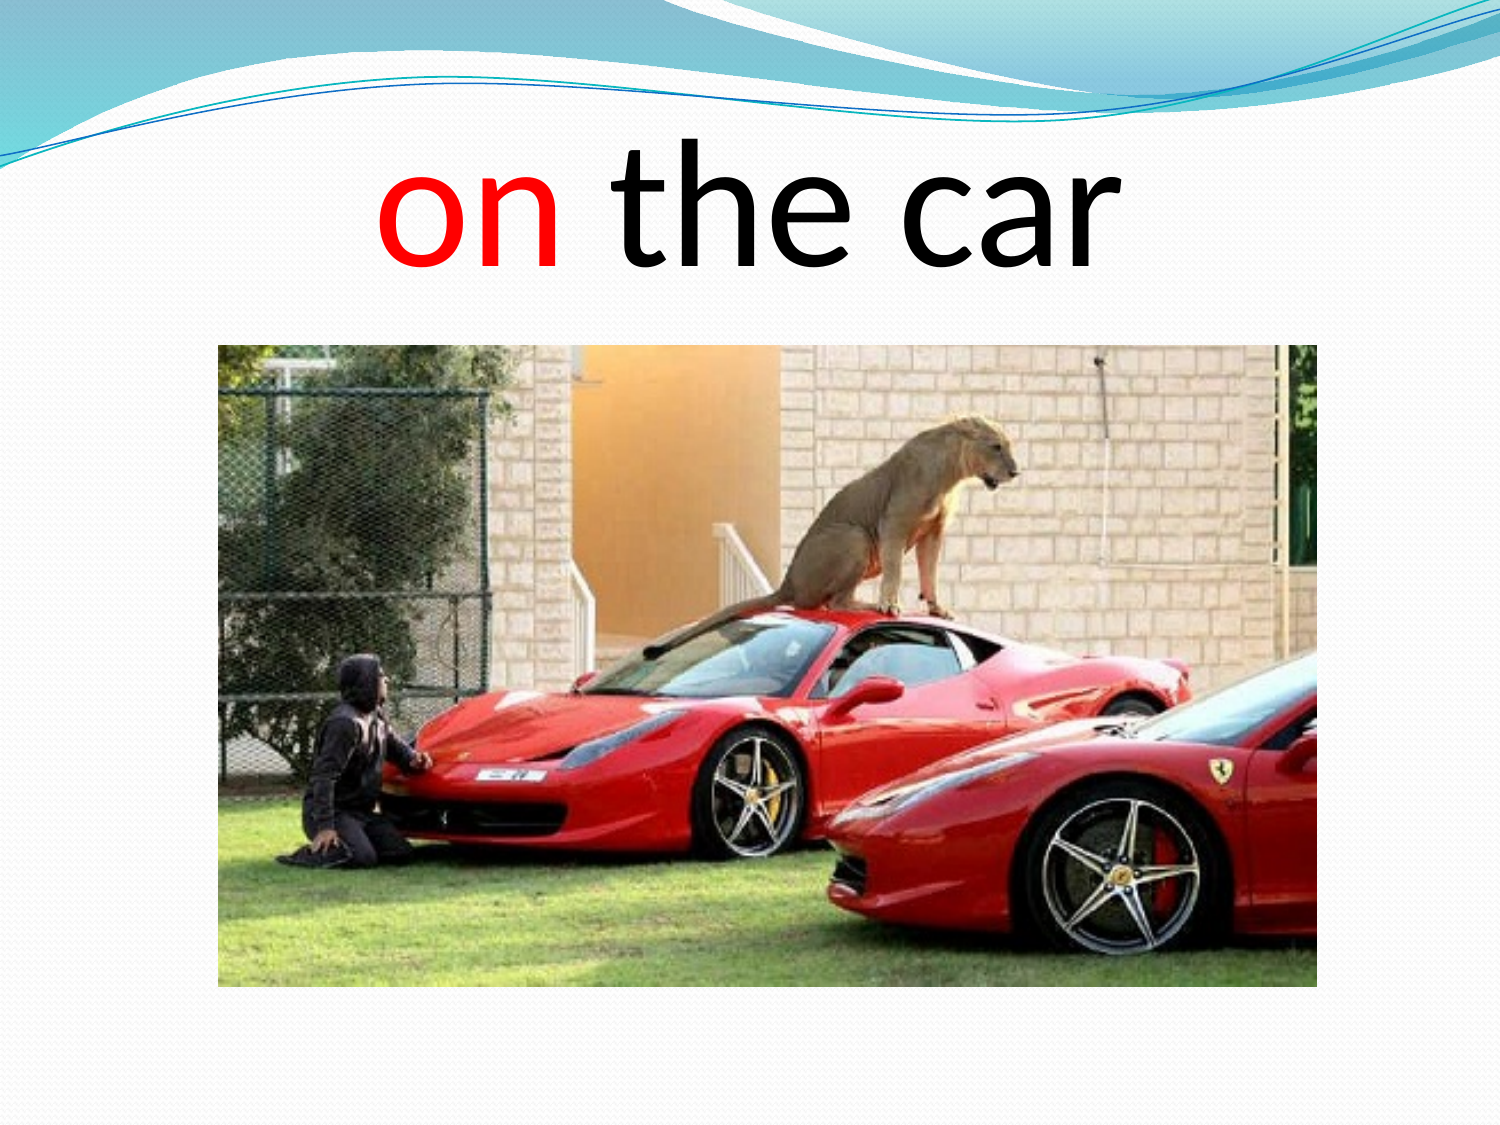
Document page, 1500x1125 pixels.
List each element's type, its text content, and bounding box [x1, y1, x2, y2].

title on the car [75, 115, 1425, 303]
picture [218, 345, 1318, 987]
